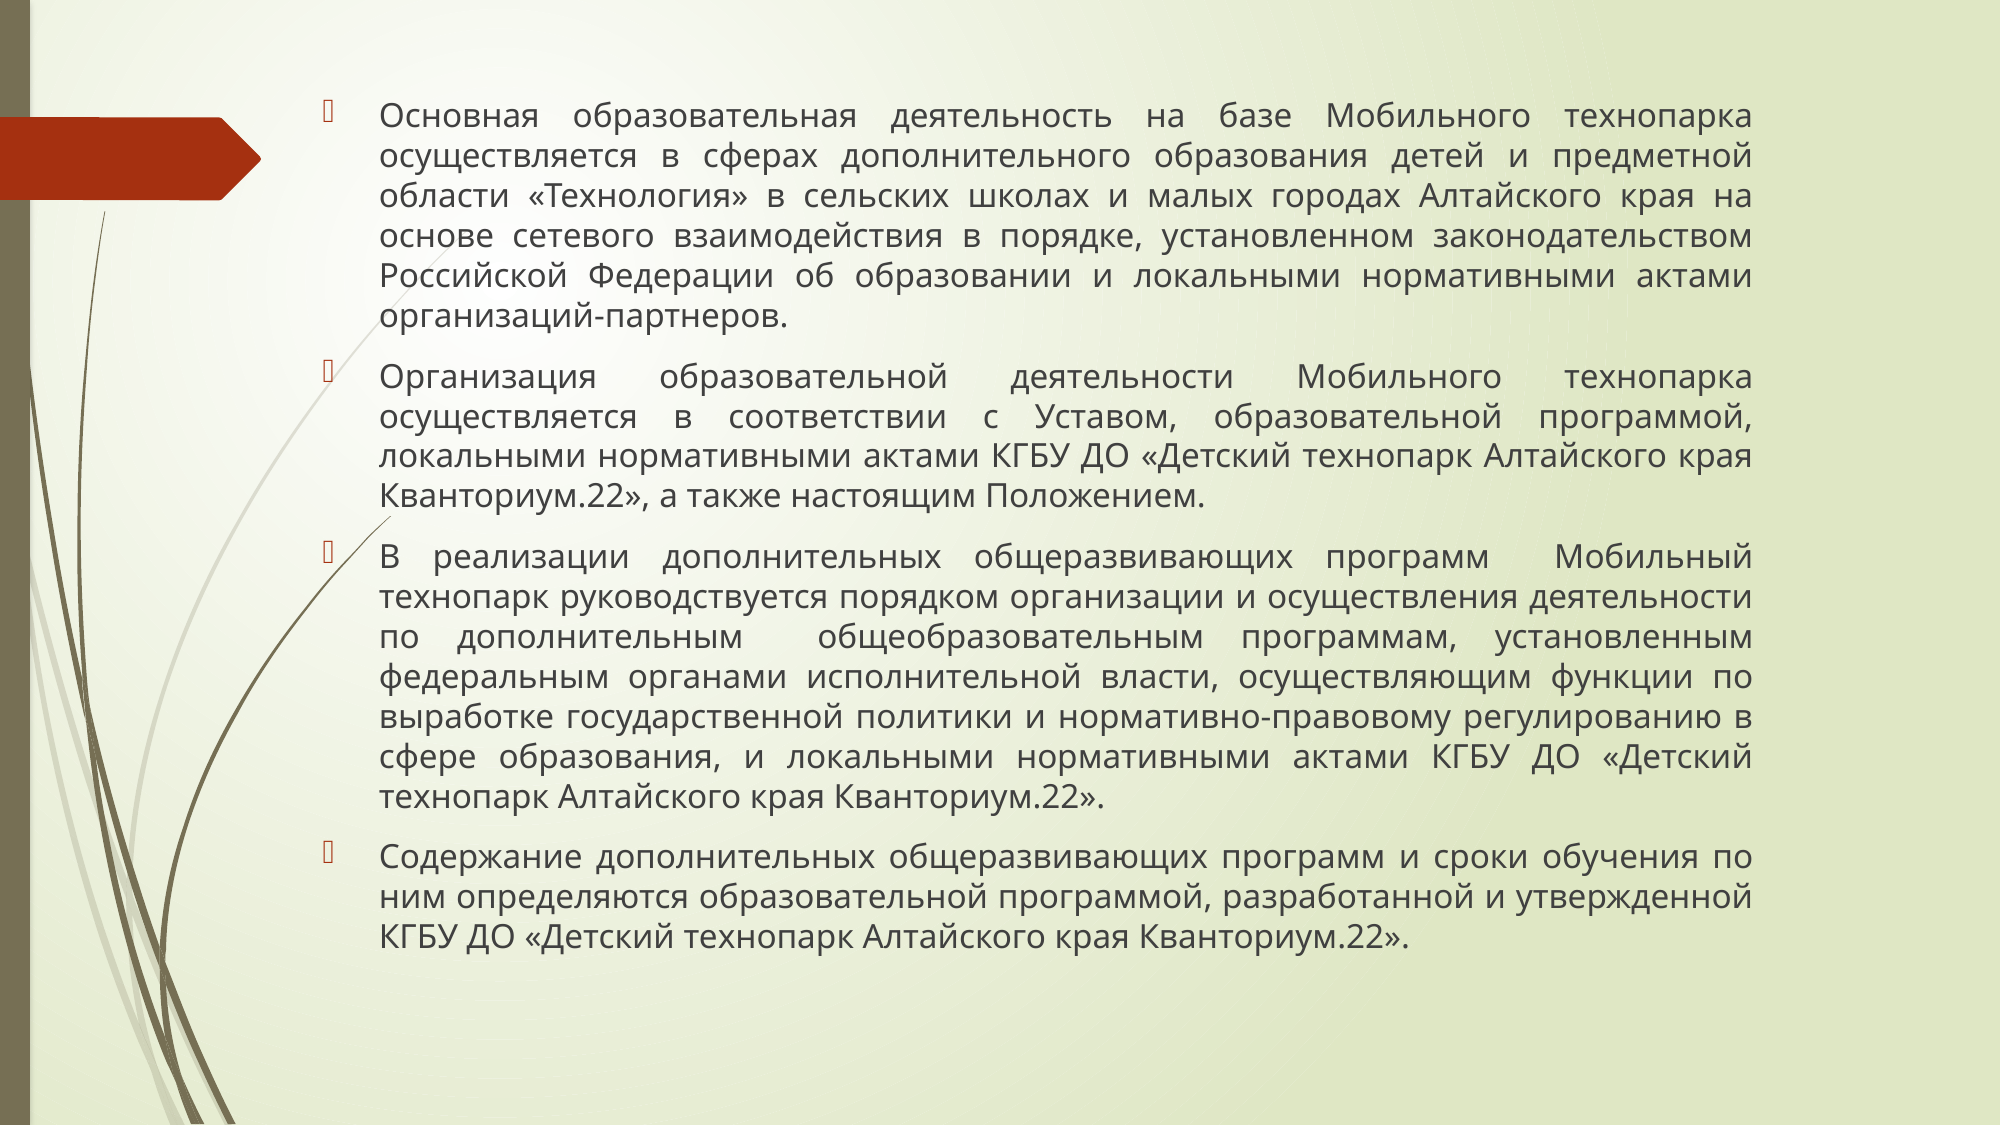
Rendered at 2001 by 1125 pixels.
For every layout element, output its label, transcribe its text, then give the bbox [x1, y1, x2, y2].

list Основная образовательная деятельность на базе Мобильного технопарка осуществляется в сферах дополнительного образования детей и предметной области «Технология» в сельских школах и малых городах Алтайского края на основе сетевого взаимодействия в порядке, установленном законодательством Российской Федерации об образовании и локальными нормативными актами организаций-партнеров. Организация образовательной деятельности Мобильного технопарка осуществляется в соответствии с Уставом, образовательной программой, локальными нормативными актами КГБУ ДО «Детский технопарк Алтайского края Кванториум.22», а также настоящим Положением. В реализации дополнительных общеразвивающих программ Мобильный технопарк руководствуется порядком организации и осуществления деятельности по дополнительным общеобразовательным программам, установленным федеральным органами исполнительной власти, осуществляющим функции по выработке государственной политики и нормативно-правовому регулированию в сфере образования, и локальными нормативными актами КГБУ ДО «Детский технопарк Алтайского края Кванториум.22». Содержание дополнительных общеразвивающих программ и сроки обучения по ним определяются образовательной программой, разработанной и утвержденной КГБУ ДО «Детский технопарк Алтайского края Кванториум.22». [307, 86, 1771, 707]
